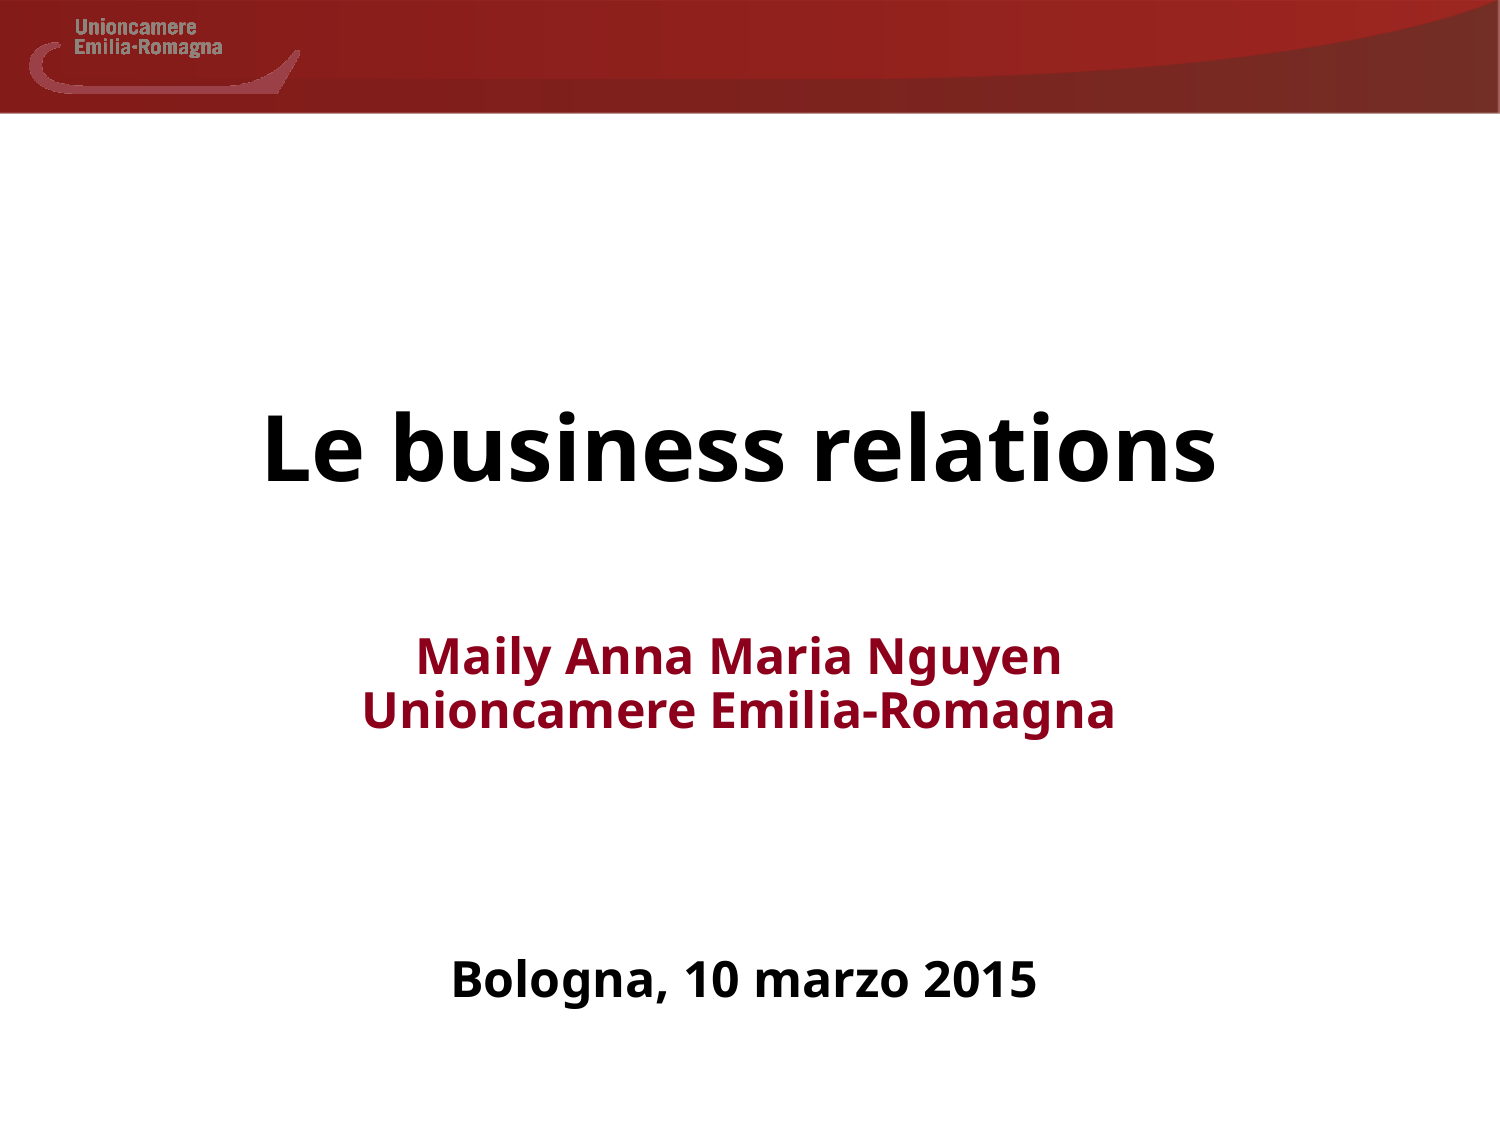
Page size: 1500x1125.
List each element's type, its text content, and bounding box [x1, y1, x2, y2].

text_box Le business relations Maily Anna Maria Nguyen Unioncamere Emilia-Romagna [41, 184, 1438, 747]
picture [0, 0, 1500, 114]
text_box Bologna, 10 marzo 2015 [230, 940, 1258, 1016]
